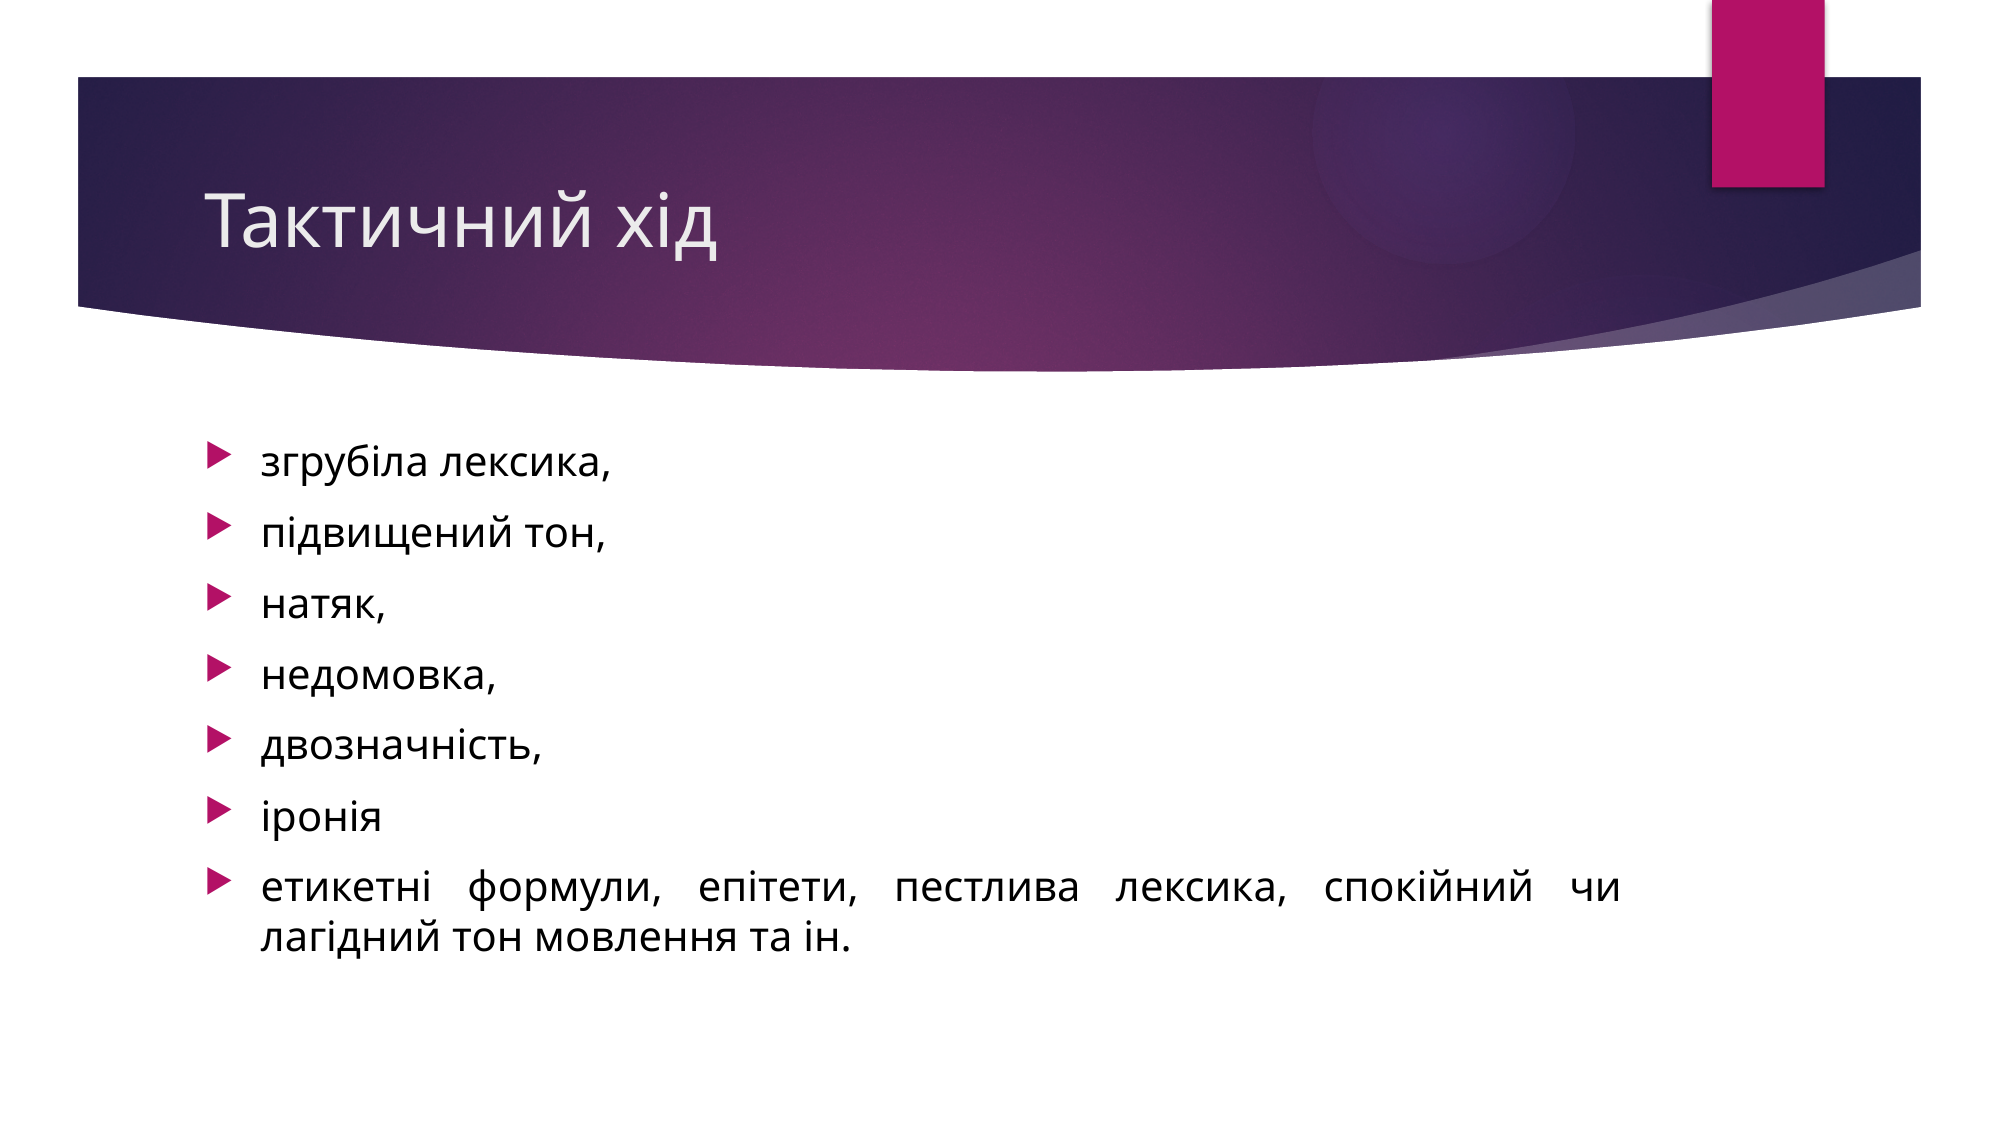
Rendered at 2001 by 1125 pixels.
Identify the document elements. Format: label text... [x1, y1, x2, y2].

list згрубіла лексика, підвищений тон, натяк, недомовка, двозначність, іронія етикетні формули, епітети, пестлива лексика, спокійний чи лагідний тон мовлен­ня та ін. [189, 427, 1638, 988]
title Тактичний хід [189, 159, 1627, 276]
